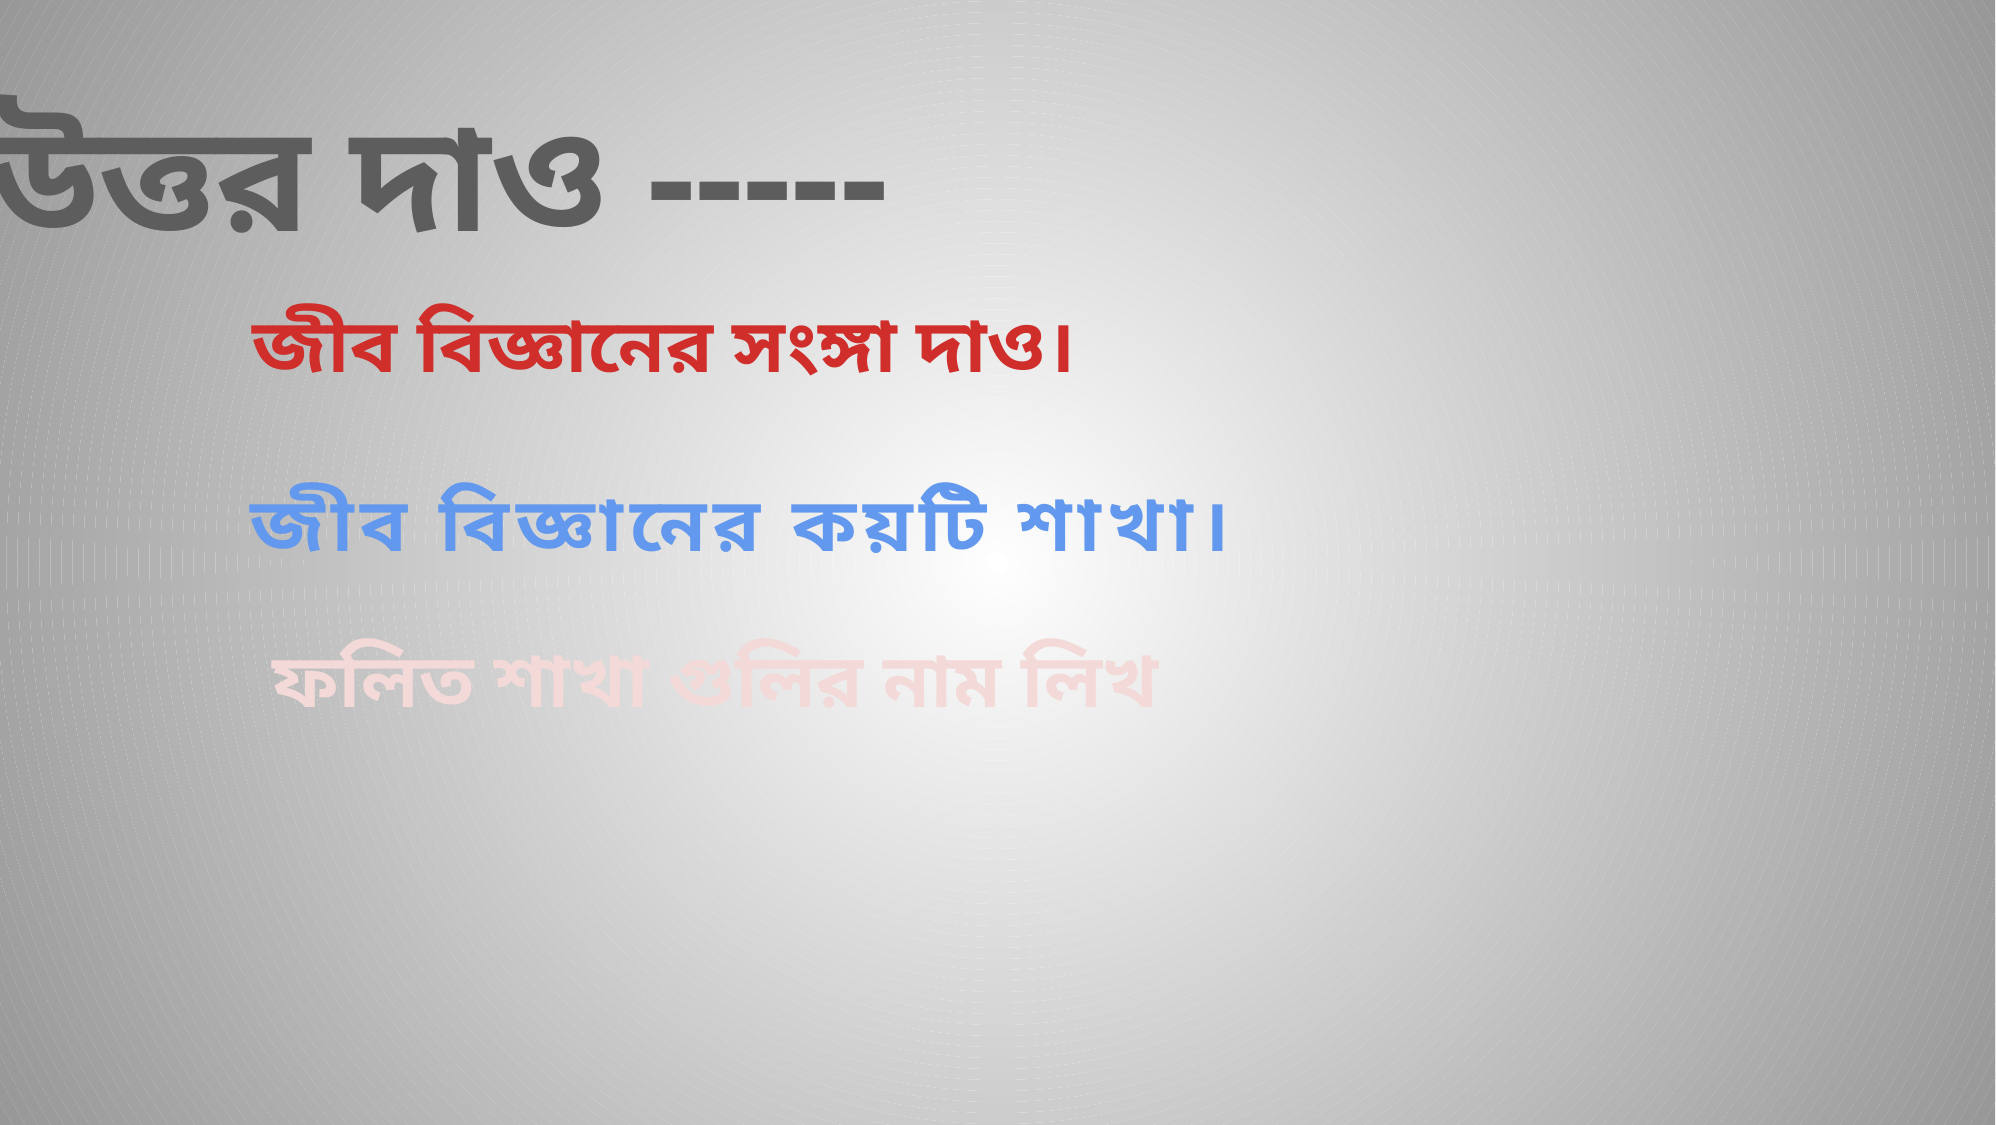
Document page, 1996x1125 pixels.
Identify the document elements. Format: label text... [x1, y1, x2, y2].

text_box জীব বিজ্ঞানের সংঙ্গা দাও। [238, 290, 1091, 440]
text_box ফলিত শাখা গুলির নাম লিখ [257, 624, 1174, 730]
text_box জীব বিজ্ঞানের কয়টি শাখা। [235, 468, 1245, 619]
text_box উত্তর দাও ----- [0, 74, 982, 270]
